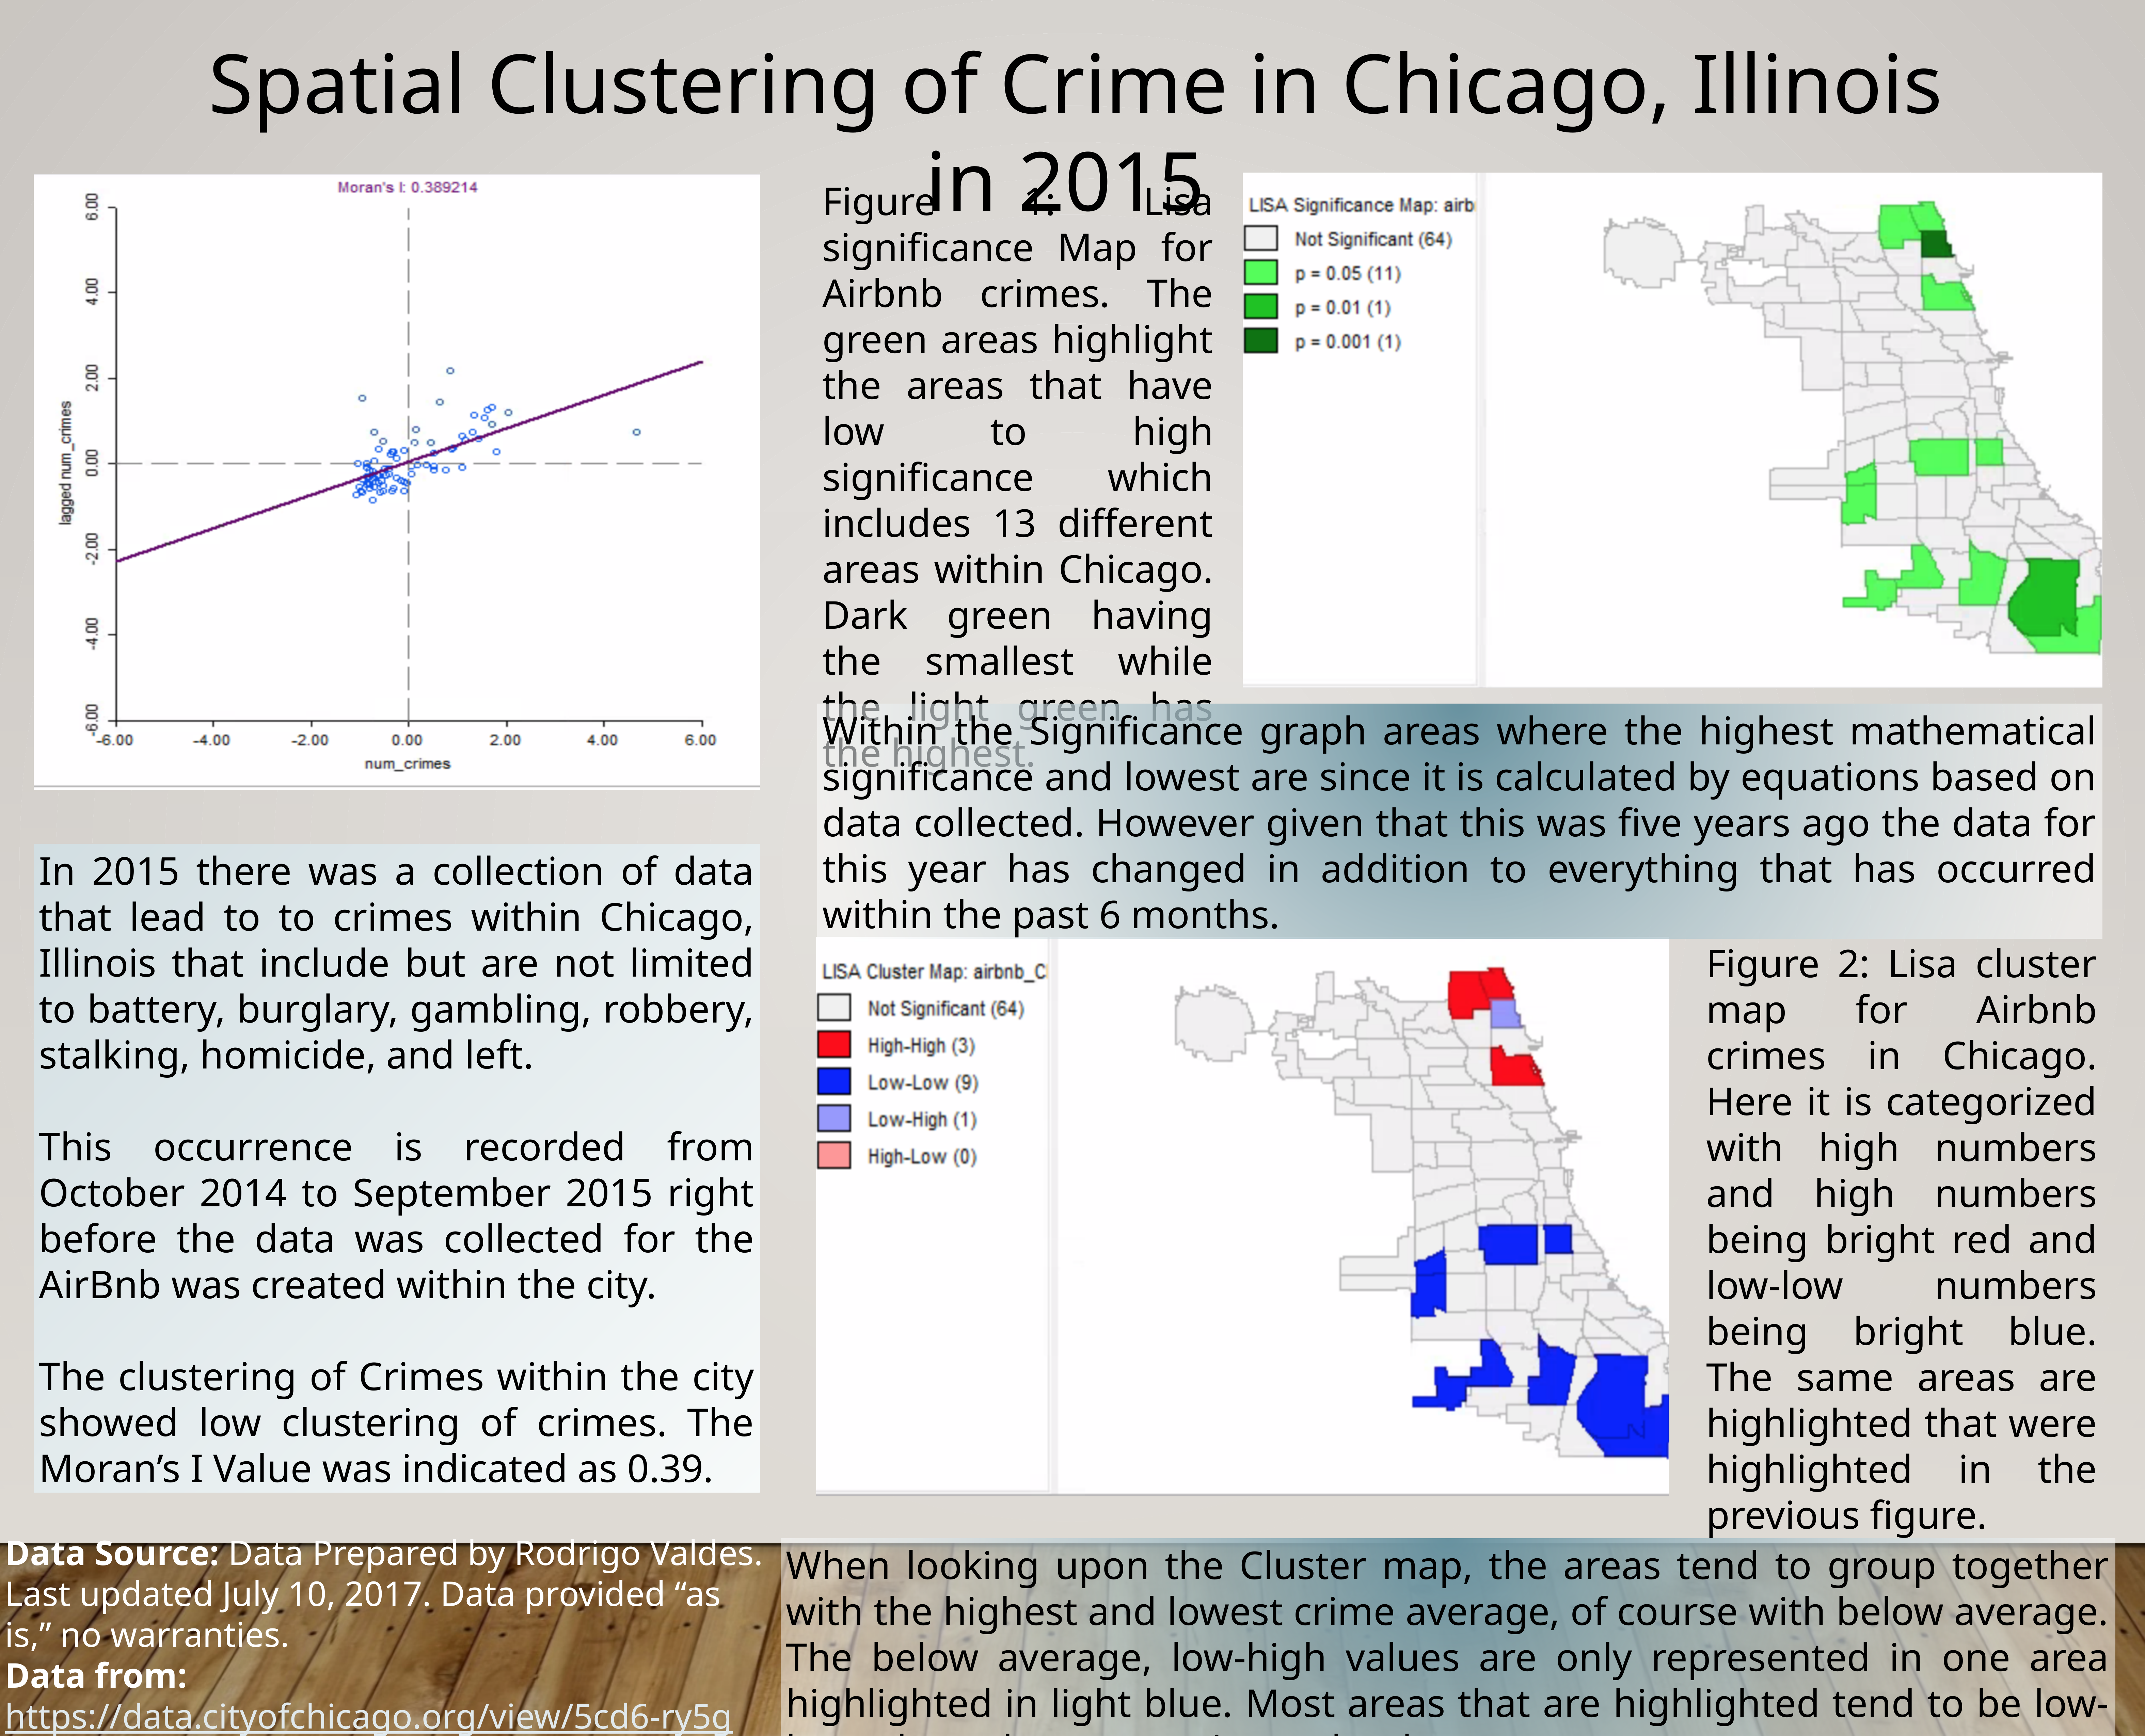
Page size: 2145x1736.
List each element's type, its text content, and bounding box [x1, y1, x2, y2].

picture [2115, 1543, 2145, 1736]
text_box When looking upon the Cluster map, the areas tend to group together with the highest and lowest crime average, of course with below average. The below average, low-high values are only represented in one area highlighted in light blue. Most areas that are highlighted tend to be low-low, where the average is met but low. [781, 1538, 2115, 1736]
picture [816, 936, 1670, 1497]
picture [34, 174, 760, 790]
text_box Spatial Clustering of Crime in Chicago, Illinois in 2015 [172, 29, 1979, 230]
text_box In 2015 there was a collection of data that lead to to crimes within Chicago, Illinois that include but are not limited to battery, burglary, gambling, robbery, stalking, homicide, and left. This occurrence is recorded from October 2014 to September 2015 right before the data was collected for the AirBnb was created within the city. The clustering of Crimes within the city showed low clustering of crimes. The Moran’s I Value was indicated as 0.39. [34, 844, 760, 1493]
text_box Figure 1: Lisa significance Map for Airbnb crimes. The green areas highlight the areas that have low to high significance which includes 13 different areas within Chicago. Dark green having the smallest while the light green has the highest. [817, 174, 1219, 704]
text_box Within the Significance graph areas where the highest mathematical significance and lowest are since it is calculated by equations based on data collected. However given that this was five years ago the data for this year has changed in addition to everything that has occurred within the past 6 months. [817, 704, 2102, 939]
text_box Figure 2: Lisa cluster map for Airbnb crimes in Chicago. Here it is categorized with high numbers and high numbers being bright red and low-low numbers being bright blue. The same areas are highlighted that were highlighted in the previous figure. [1701, 939, 2102, 1538]
picture [770, 1543, 781, 1736]
text_box Data Source: Data Prepared by Rodrigo Valdes. Last updated July 10, 2017. Data provided “as is,” no warranties. Data from: https://data.cityofchicago.org/view/5cd6-ry5g [0, 1529, 770, 1736]
picture [1242, 173, 2103, 688]
